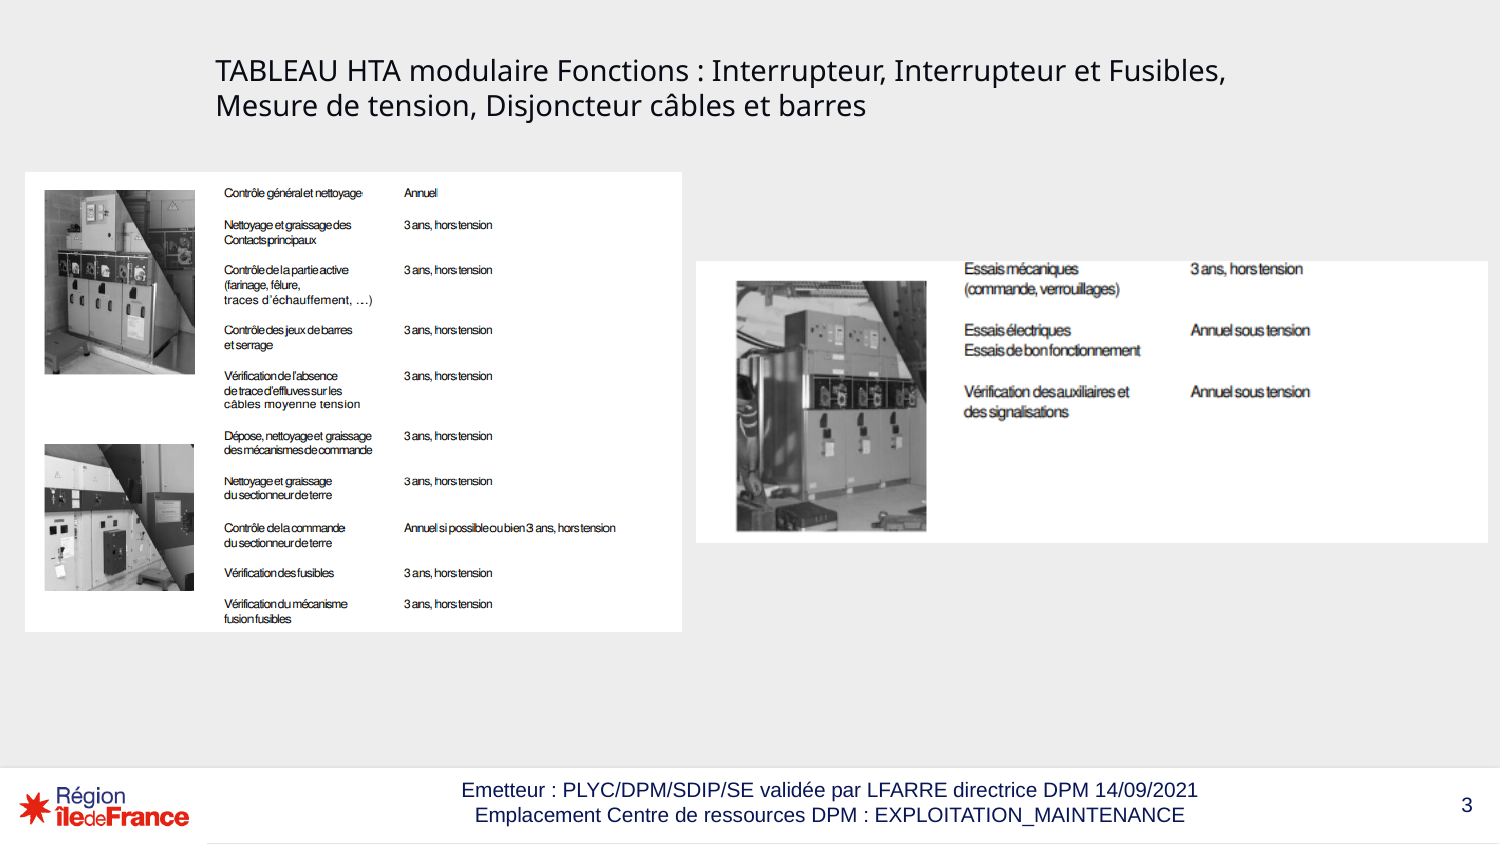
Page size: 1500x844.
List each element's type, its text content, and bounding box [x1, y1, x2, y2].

picture [25, 172, 682, 632]
slide_number 3 [1377, 782, 1488, 828]
text_box TABLEAU HTA modulaire Fonctions : Interrupteur, Interrupteur et Fusibles, Mesure de tension, Disjoncteur câbles et barres [200, 44, 1300, 130]
footer Emetteur : PLYC/DPM/SDIP/SE validée par LFARRE directrice DPM 14/09/2021 Emplacement Centre de ressources DPM : EXPLOITATION_MAINTENANCE [283, 759, 1377, 844]
picture [0, 768, 207, 844]
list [696, 261, 1489, 543]
